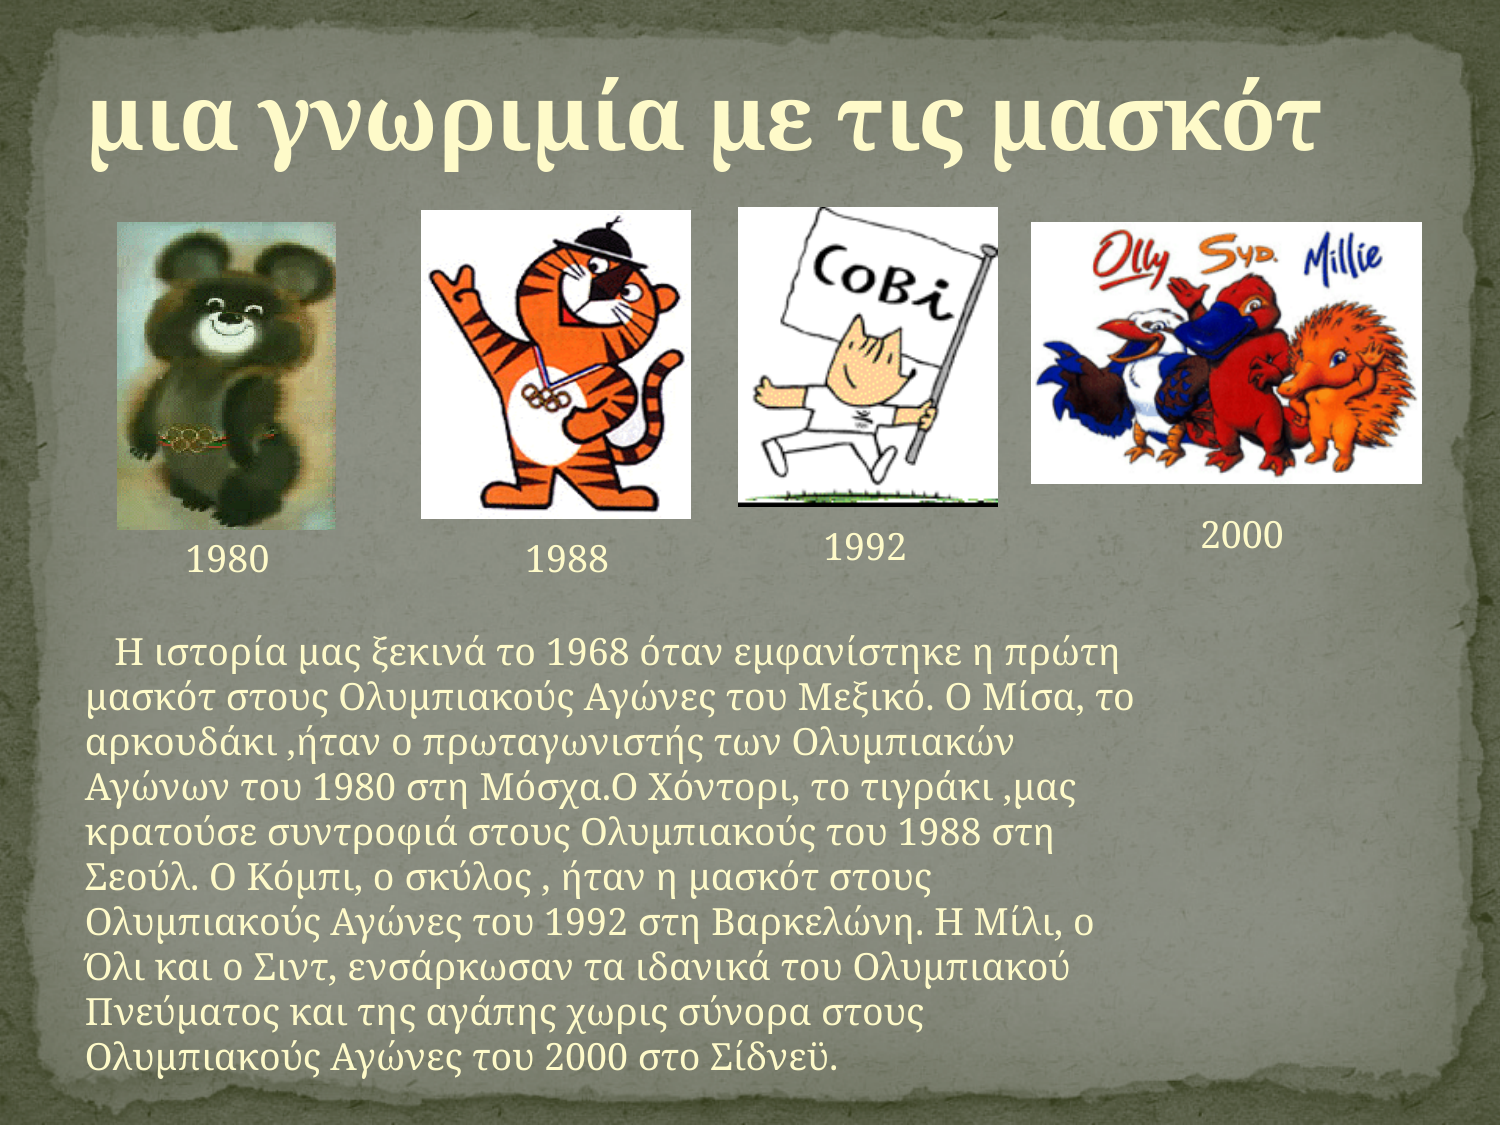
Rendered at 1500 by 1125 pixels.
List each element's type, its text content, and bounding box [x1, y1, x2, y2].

picture [117, 222, 336, 530]
title μια γνωριμία με τις μασκότ [70, 58, 1421, 177]
picture [738, 207, 998, 507]
text_box 1980 [170, 540, 285, 588]
picture [421, 210, 691, 519]
text_box 1992 [808, 515, 949, 576]
picture [1031, 222, 1422, 484]
text_box 1988 [510, 528, 624, 588]
text_box 2000 [1185, 503, 1299, 564]
text_box Η ιστορία μας ξεκινά το 1968 όταν εμφανίστηκε η πρώτη μασκότ στους Ολυμπιακούς Αγώνες του Μεξικό. Ο Μίσα, το αρκουδάκι ,ήταν ο πρωταγωνιστής των Ολυμπιακών Αγώνων του 1980 στη Μόσχα.Ο Χόντορι, το τιγράκι ,μας κρατούσε συντροφιά στους Ολυμπιακούς του 1988 στη Σεούλ. Ο Κόμπι, ο σκύλος , ήταν η μασκότ στους Ολυμπιακούς Αγώνες του 1992 στη Βαρκελώνη. Η Μίλι, ο Όλι και ο Σιντ, ενσάρκωσαν τα ιδανικά του Ολυμπιακού Πνεύματος και της αγάπης χωρις σύνορα στους Ολυμπιακούς Αγώνες του 2000 στο Σίδνεϋ. [70, 621, 1172, 1086]
